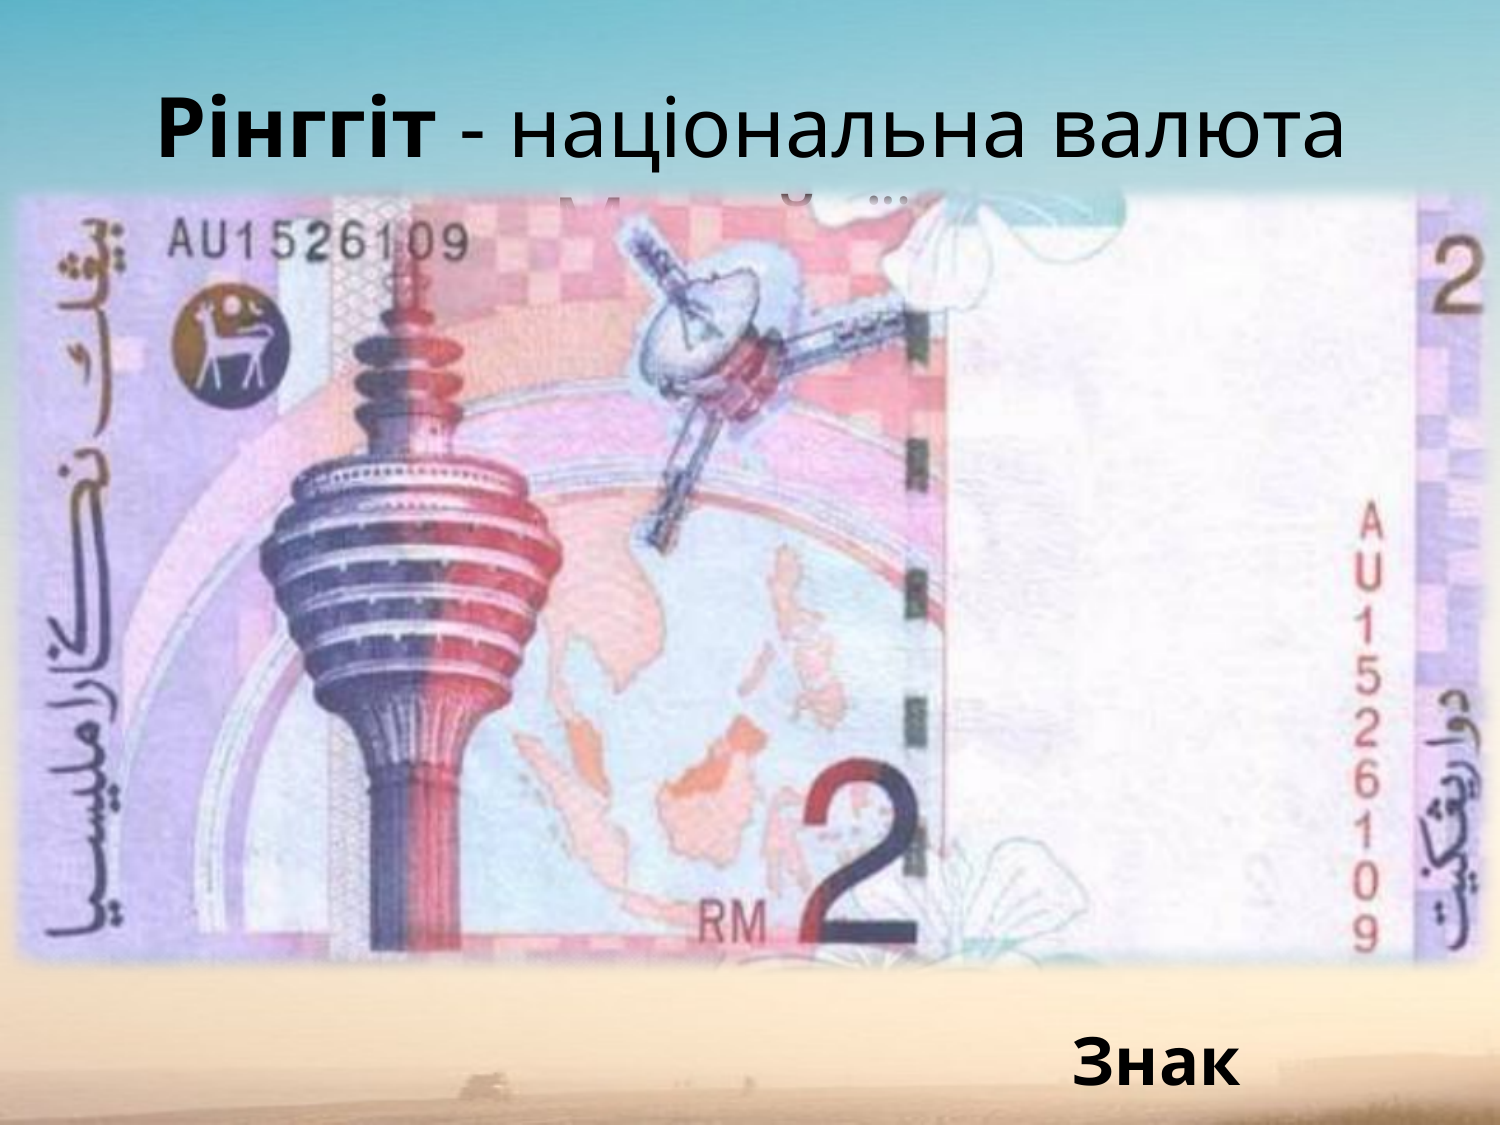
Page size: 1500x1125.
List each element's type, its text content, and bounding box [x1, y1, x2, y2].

list Рінггіт - національна валюта Малайзії. [76, 66, 1427, 177]
text_box Знак валюти - RM [1057, 1011, 1500, 1125]
picture [0, 0, 1500, 1125]
